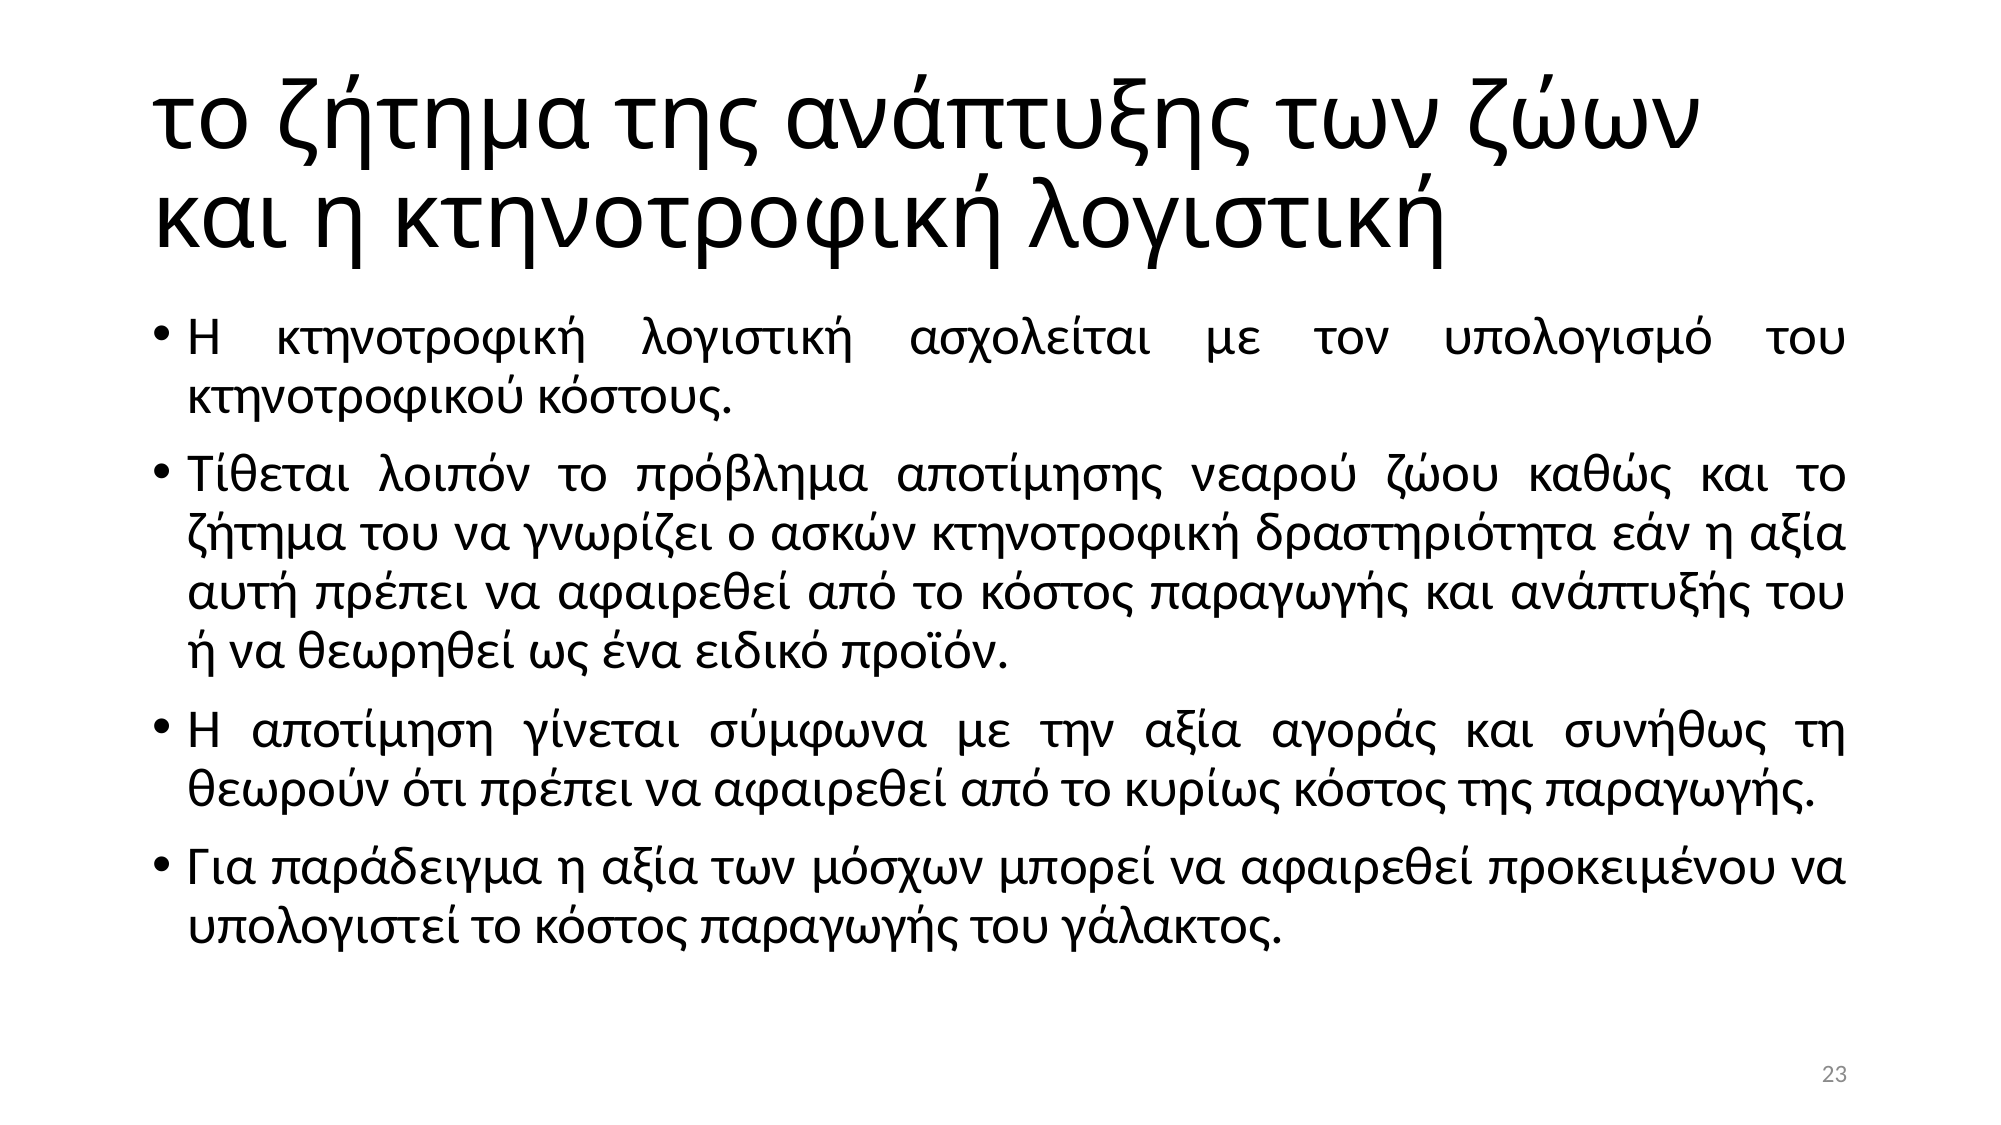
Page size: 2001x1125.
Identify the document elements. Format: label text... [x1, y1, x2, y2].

title το ζήτημα της ανάπτυξης των ζώων και η κτηνοτροφική λογιστική [137, 59, 1863, 278]
slide_number 23 [1412, 1042, 1863, 1103]
list Η κτηνοτροφική λογιστική ασχολείται με τον υπολογισμό του κτηνοτροφικού κόστους. Τίθεται λοιπόν το πρόβλημα αποτίμησης νεαρού ζώου καθώς και το ζήτημα του να γνωρίζει ο ασκών κτηνοτροφική δραστηριότητα εάν η αξία αυτή πρέπει να αφαιρεθεί από το κόστος παραγωγής και ανάπτυξής του ή να θεωρηθεί ως ένα ειδικό προϊόν. Η αποτίμηση γίνεται σύμφωνα με την αξία αγοράς και συνήθως τη θεωρούν ότι πρέπει να αφαιρεθεί από το κυρίως κόστος της παραγωγής. Για παράδειγμα η αξία των μόσχων μπορεί να αφαιρεθεί προκειμένου να υπολογιστεί το κόστος παραγωγής του γάλακτος. [137, 299, 1863, 1014]
